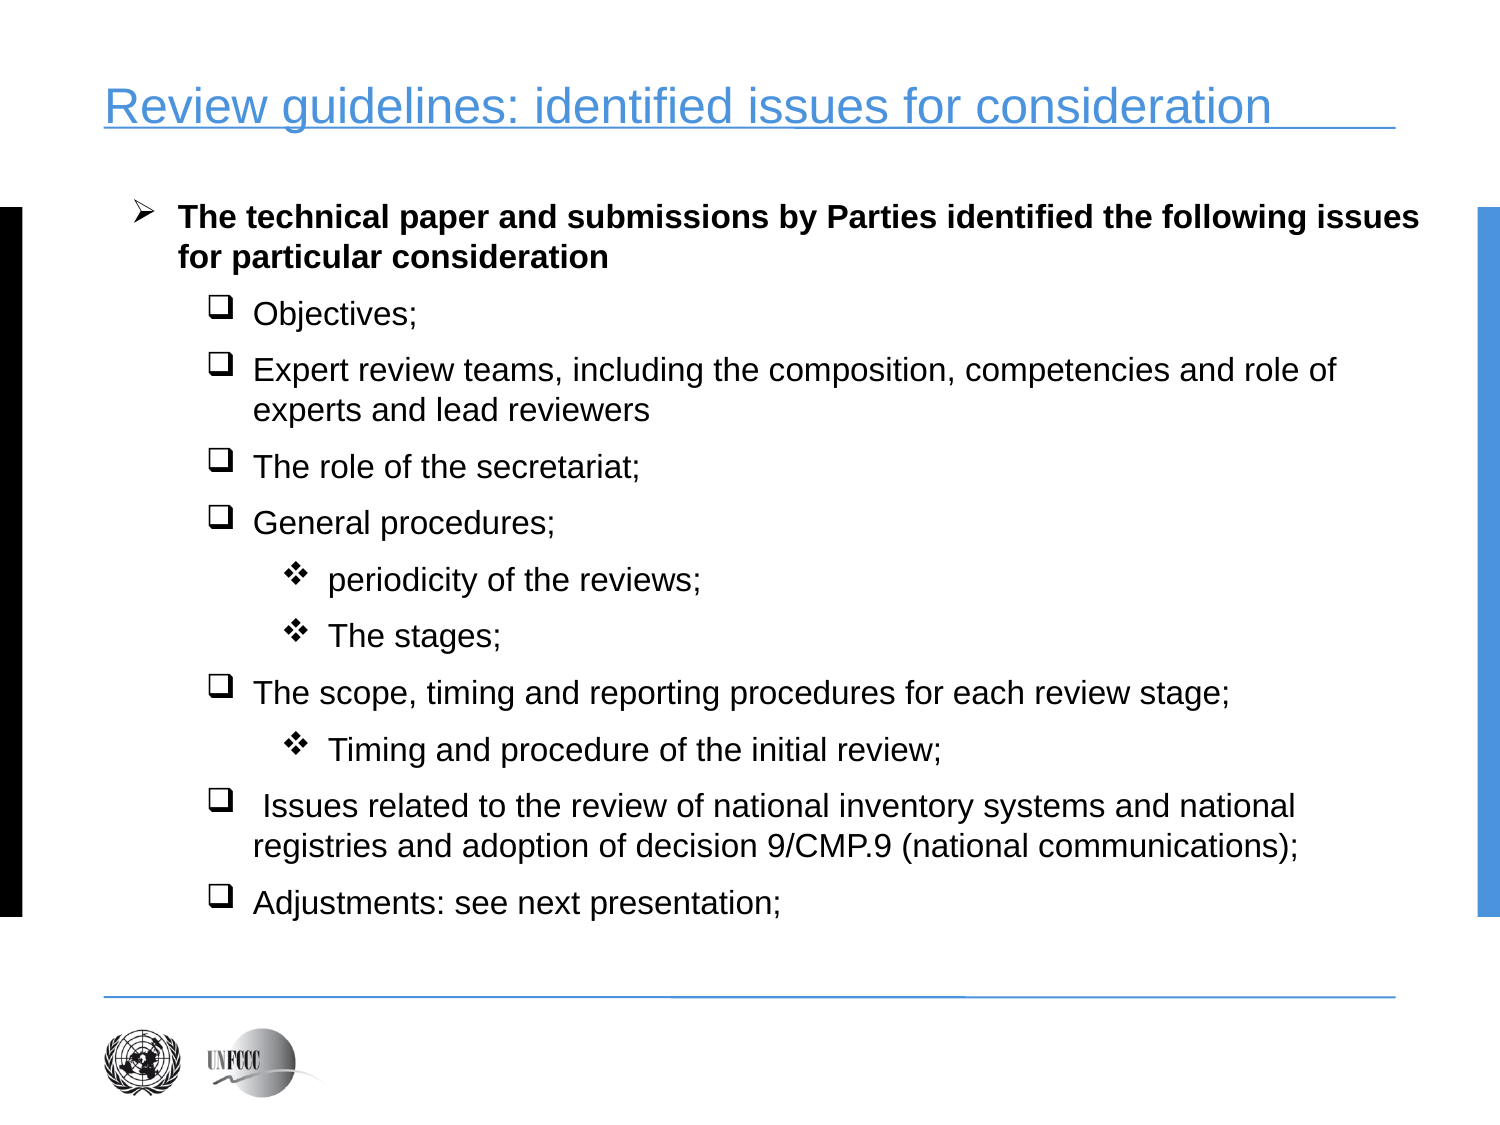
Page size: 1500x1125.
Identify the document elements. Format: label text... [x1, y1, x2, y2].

title Review guidelines: identified issues for consideration [104, 50, 1396, 126]
text_box The technical paper and submissions by Parties identified the following issues for particular consideration Objectives; Expert review teams, including the composition, competencies and role of experts and lead reviewers The role of the secretariat; General procedures; periodicity of the reviews; The stages; The scope, timing and reporting procedures for each review stage; Timing and procedure of the initial review; Issues related to the review of national inventory systems and national registries and adoption of decision 9/CMP.9 (national communications); Adjustments: see next presentation; [41, 187, 1450, 929]
picture [104, 1027, 327, 1098]
